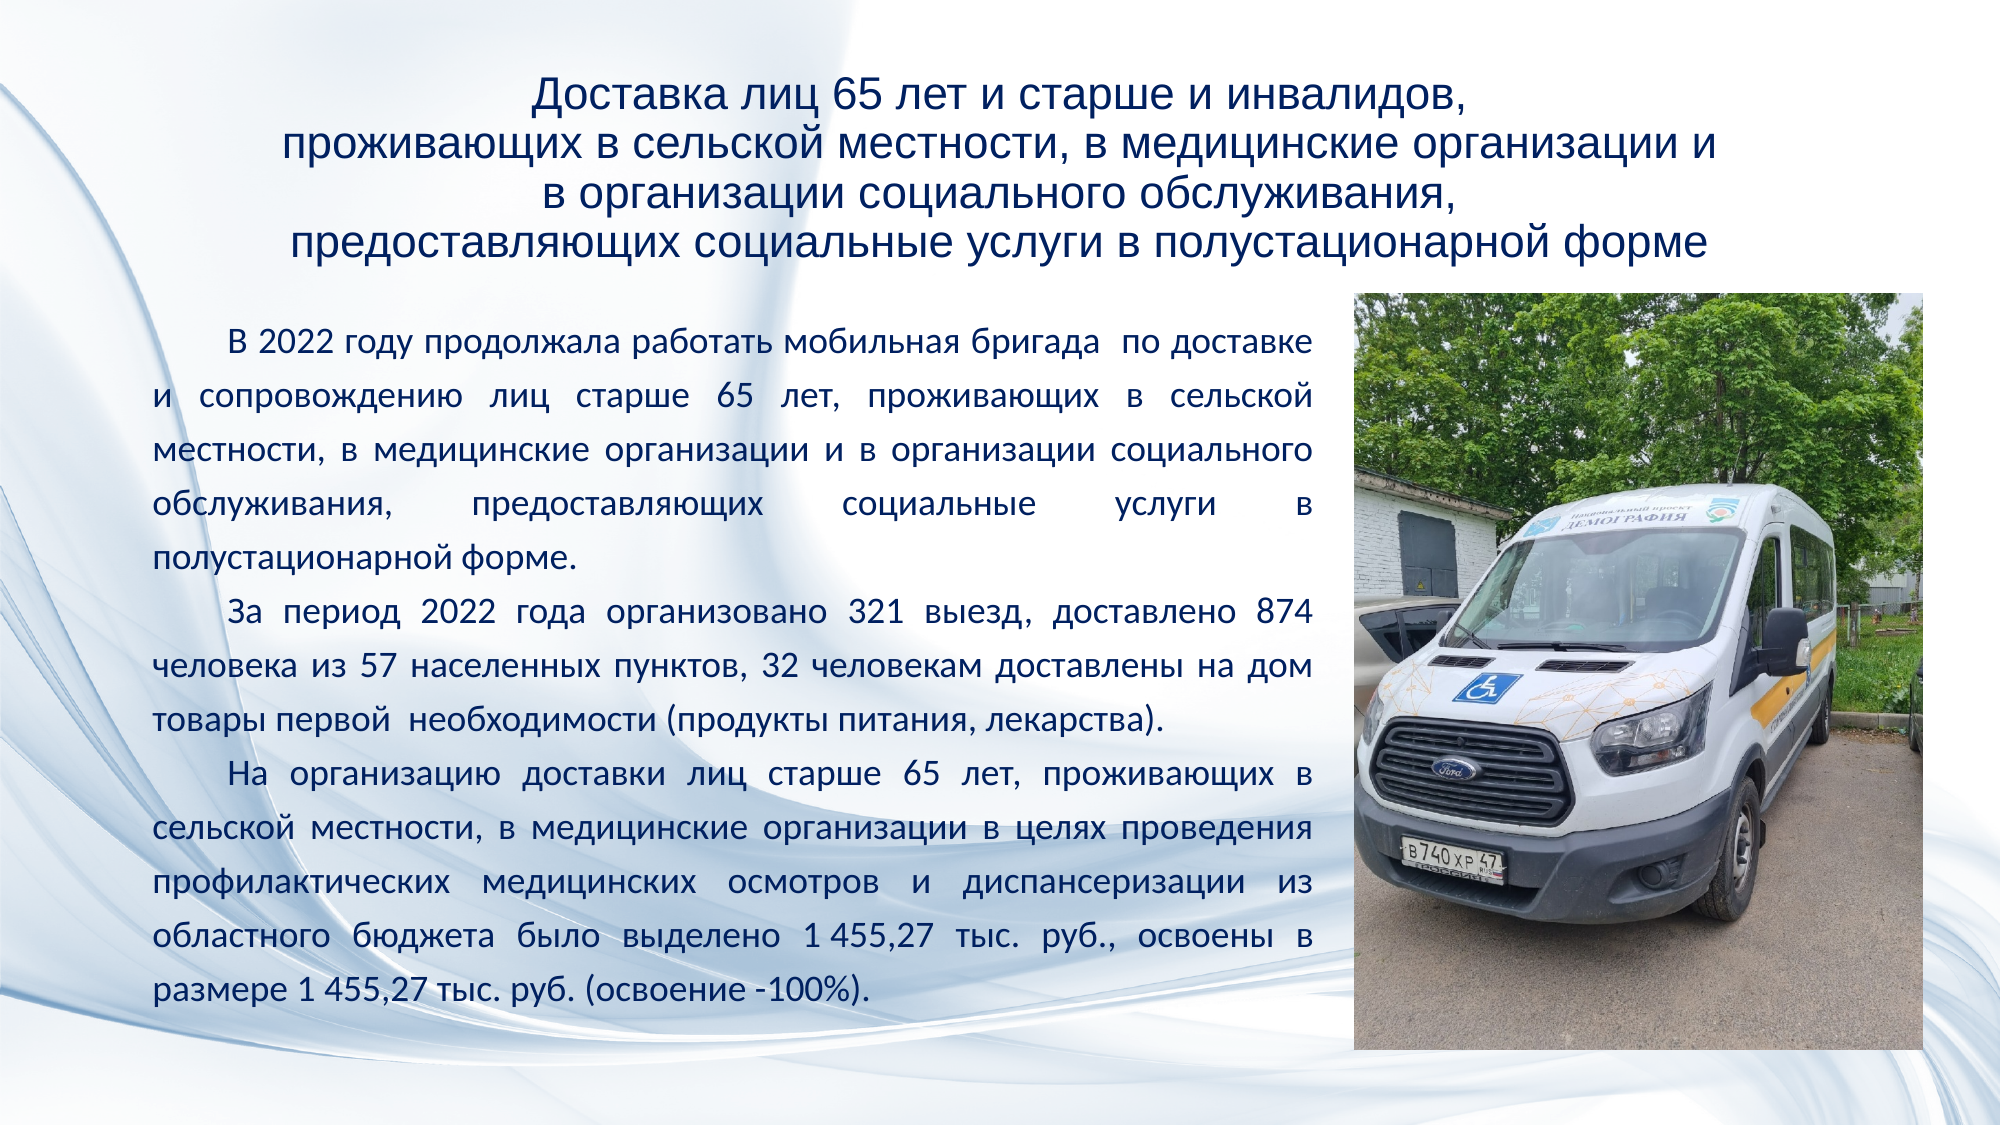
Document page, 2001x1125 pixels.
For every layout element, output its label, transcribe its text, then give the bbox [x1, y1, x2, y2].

picture [1354, 293, 1923, 1050]
list В 2022 году продолжала работать мобильная бригада по доставке и сопровождению лиц старше 65 лет, проживающих в сельской местности, в медицинские организации и в организации социального обслуживания, предоставляющих социальные услуги в полустационарной форме. За период 2022 года организовано 321 выезд, доставлено 874 человека из 57 населенных пунктов, 32 человекам доставлены на дом товары первой необходимости (продукты питания, лекарства). На организацию доставки лиц старше 65 лет, проживающих в сельской местности, в медицинские организации в целях проведения профилактических медицинских осмотров и диспансеризации из областного бюджета было выделено 1 455,27 тыс. руб., освоены в размере 1 455,27 тыс. руб. (освоение -100%). [137, 299, 1330, 1053]
title Доставка лиц 65 лет и старше и инвалидов, проживающих в сельской местности, в медицинские организации и в организации социального обслуживания, предоставляющих социальные услуги в полустационарной форме [137, 59, 1863, 278]
